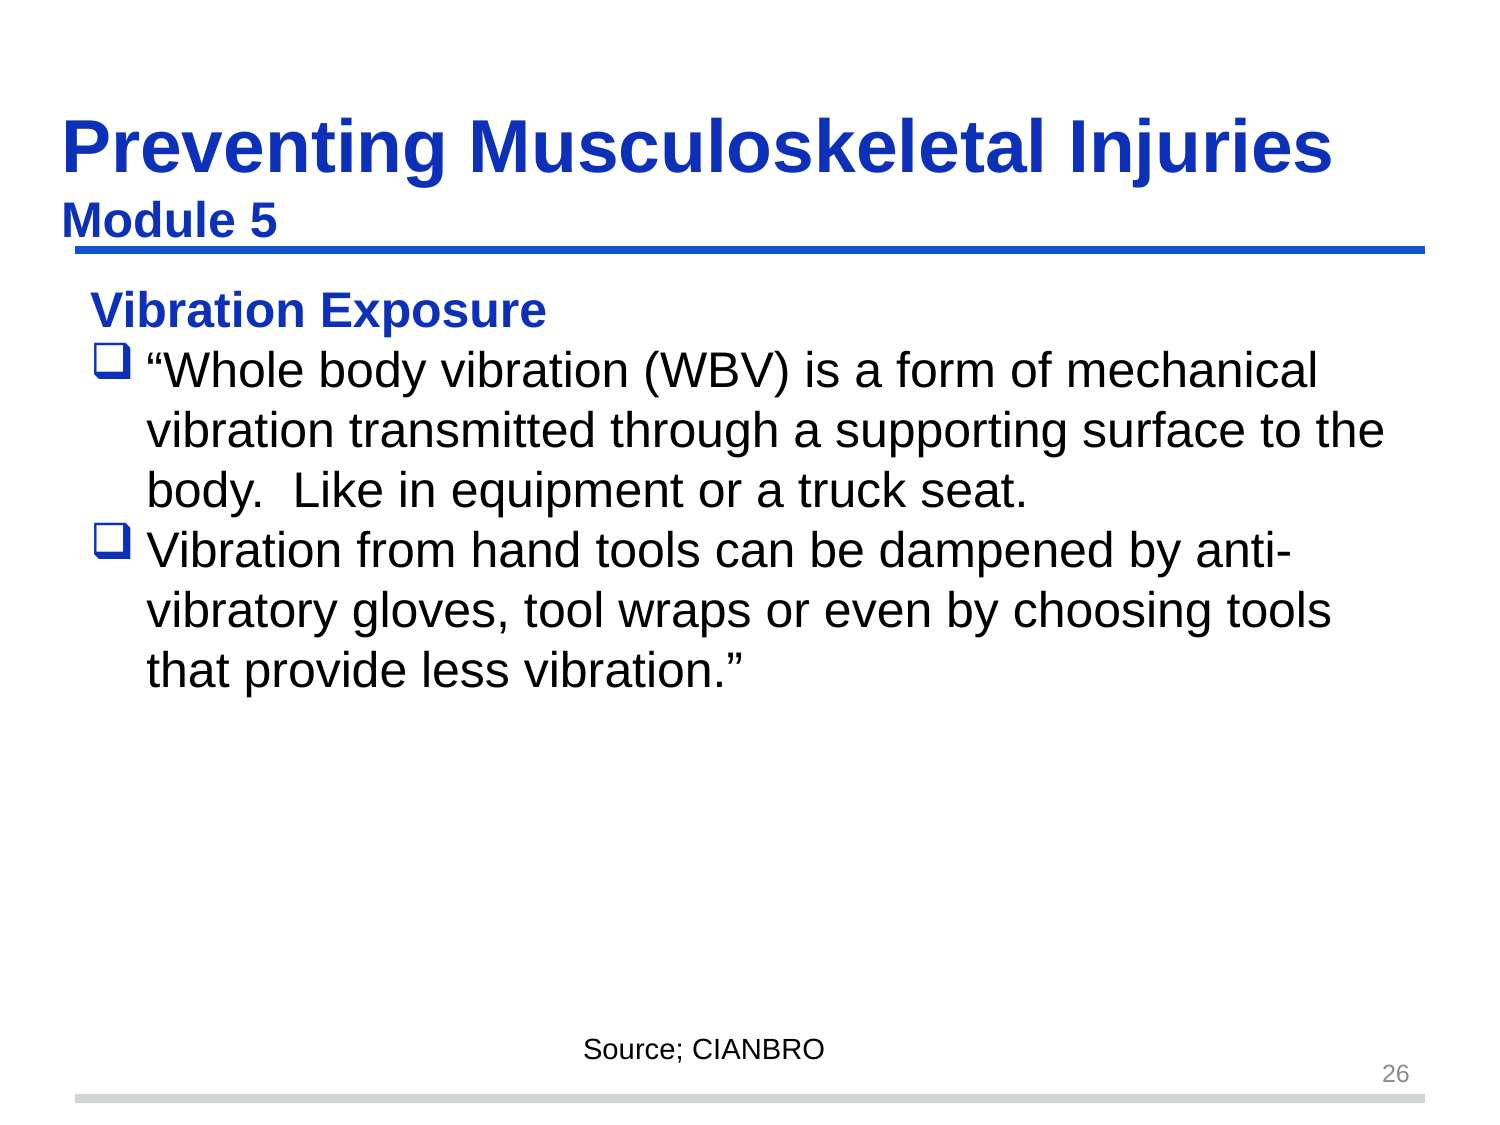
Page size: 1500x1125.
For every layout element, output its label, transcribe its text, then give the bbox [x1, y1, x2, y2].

text_box [1074, 412, 1288, 489]
footer [496, 1042, 1004, 1103]
text_box Source; CIANBRO [568, 1022, 1158, 1073]
title Preventing Musculoskeletal Injuries Module 5 [45, 74, 1396, 263]
text_box 26 [1074, 1042, 1425, 1103]
list Vibration Exposure “Whole body vibration (WBV) is a form of mechanical vibration transmitted through a supporting surface to the body. Like in equipment or a truck seat. Vibration from hand tools can be dampened by anti-vibratory gloves, tool wraps or even by choosing tools that provide less vibration.” [75, 262, 1425, 1078]
